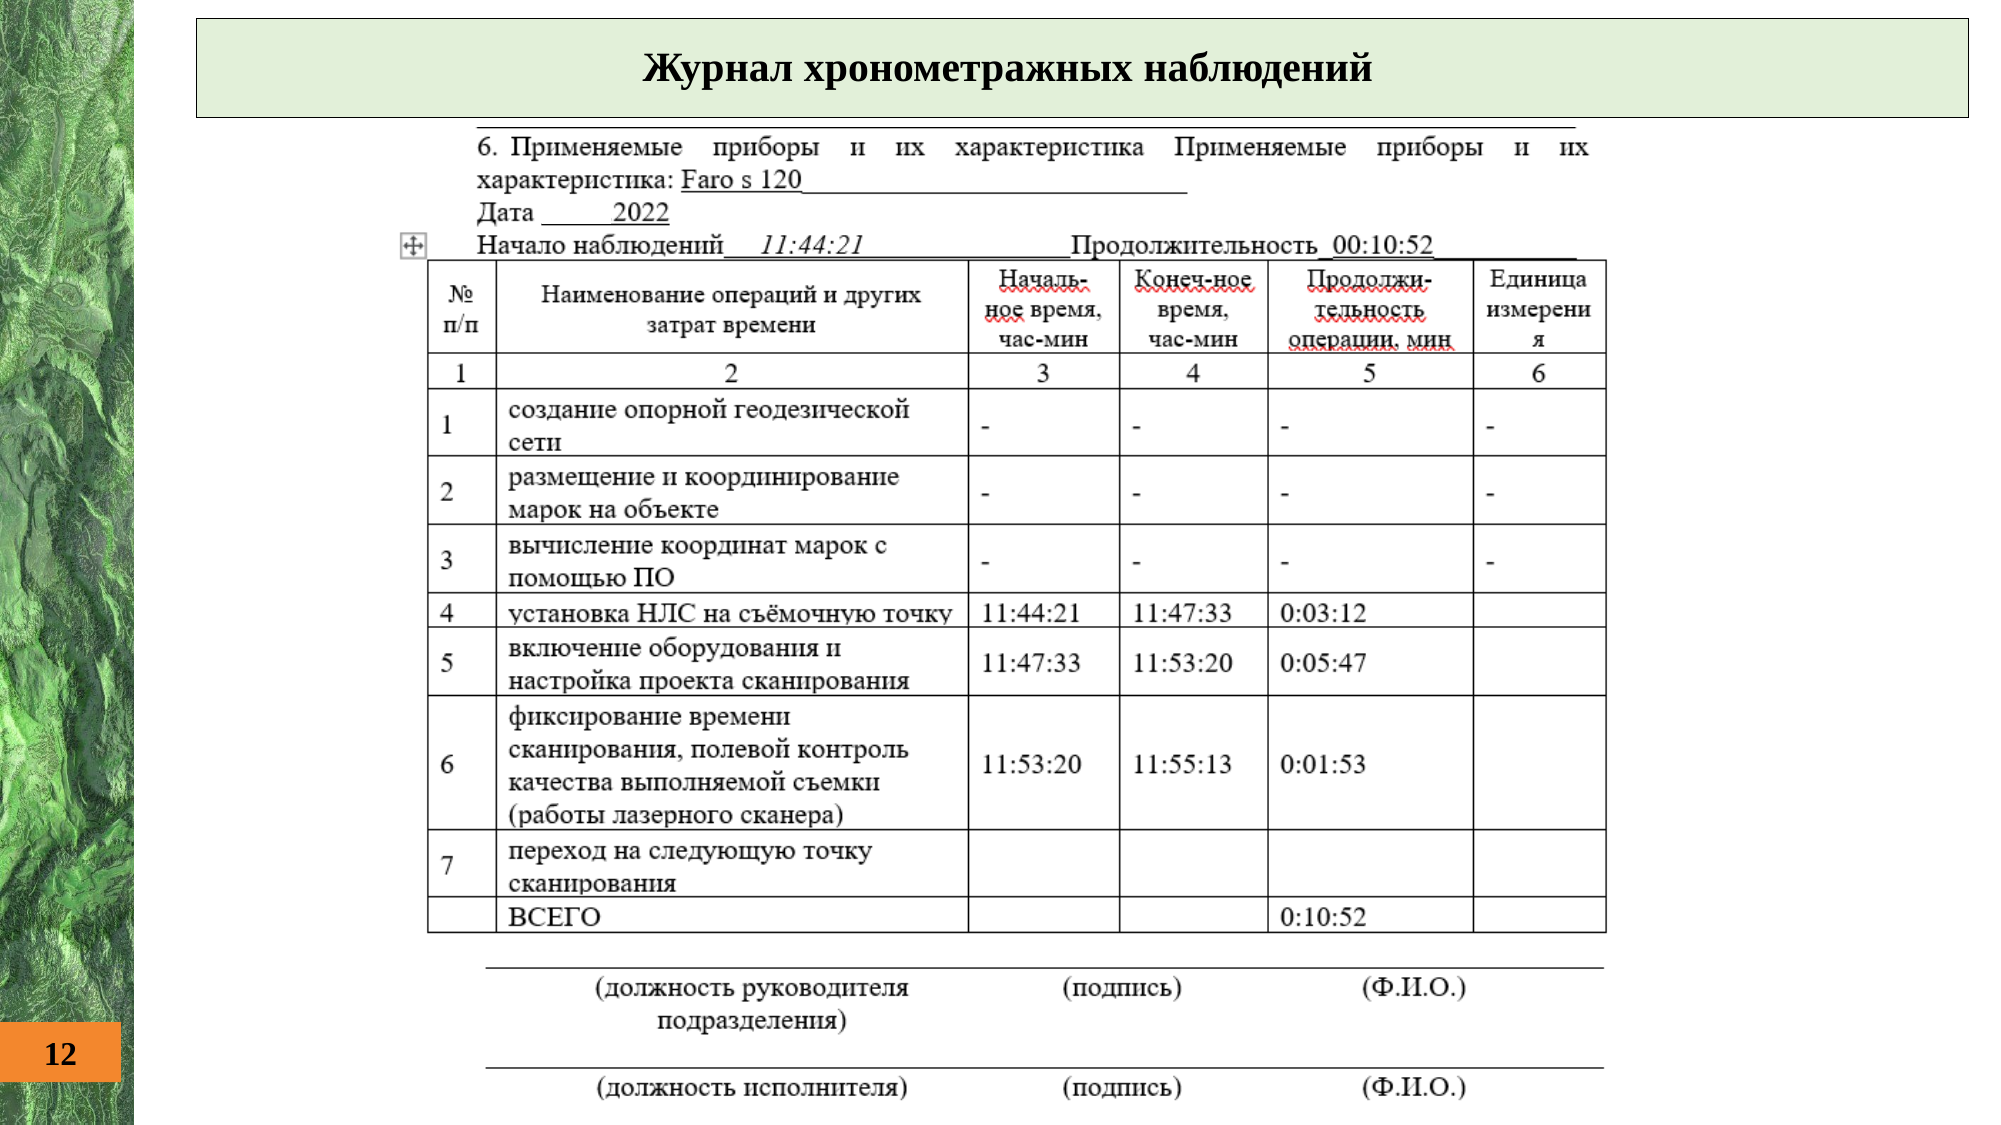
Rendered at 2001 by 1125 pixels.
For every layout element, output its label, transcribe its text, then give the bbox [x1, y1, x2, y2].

text_box Журнал хронометражных наблюдений [196, 18, 1969, 118]
picture [386, 127, 1647, 1116]
text_box 12 [0, 1022, 121, 1083]
text_box [0, 0, 135, 1125]
